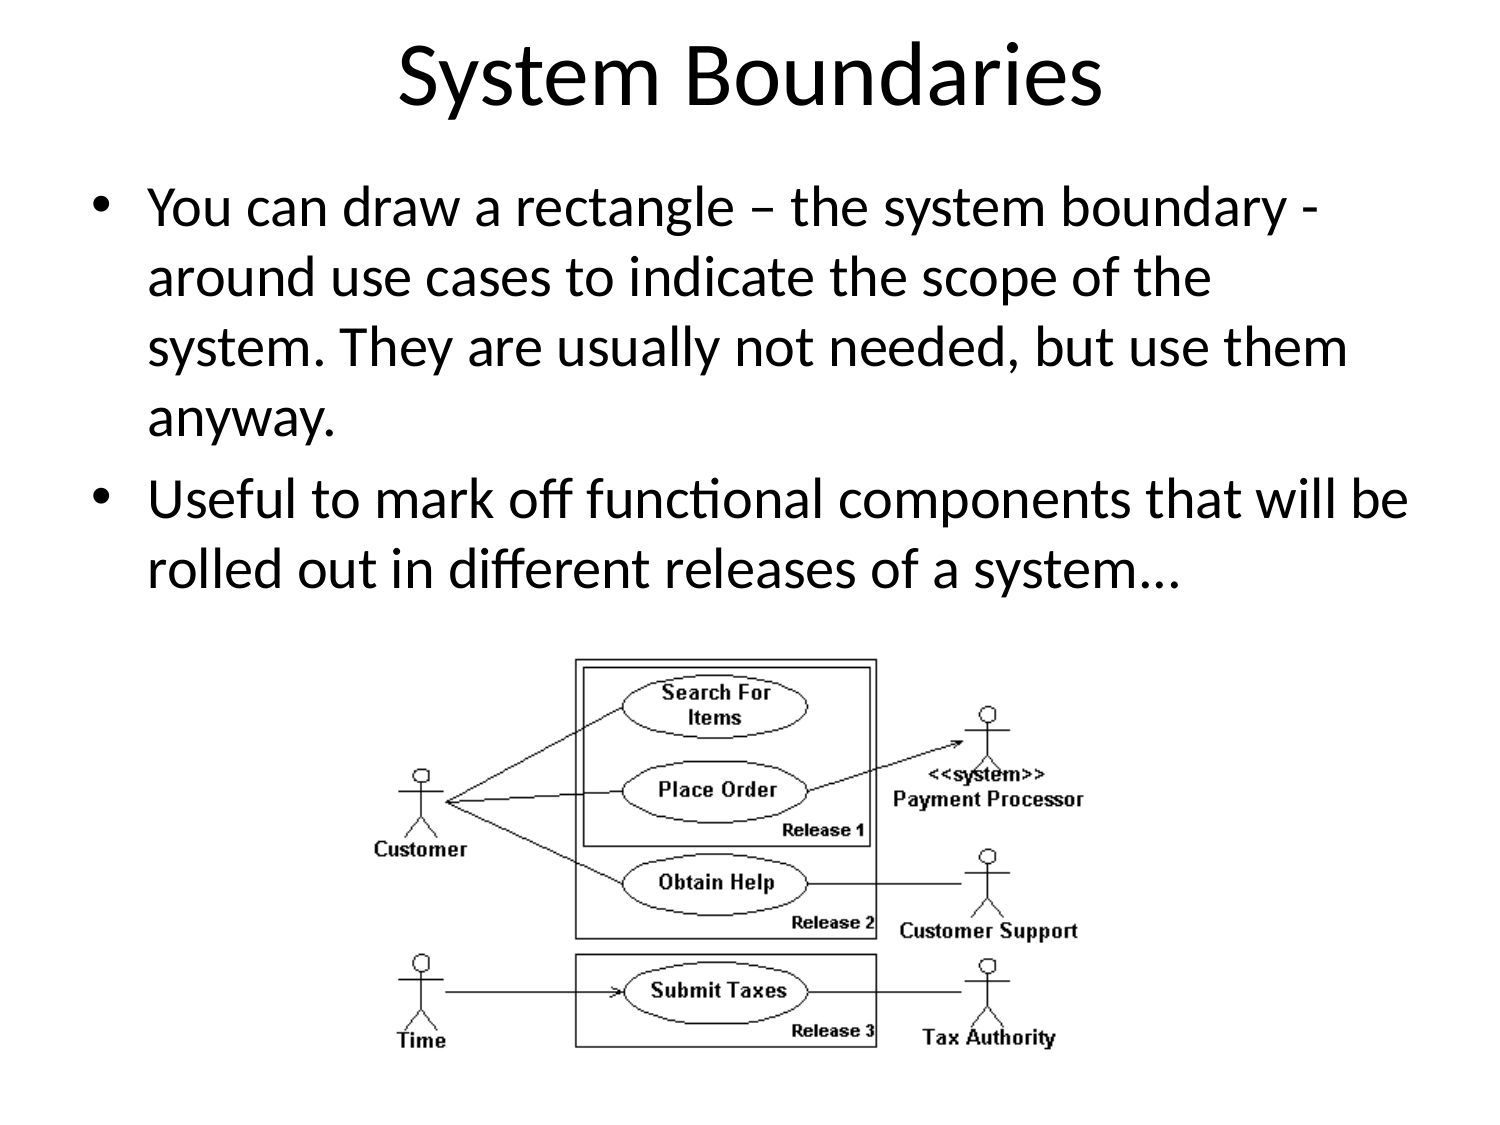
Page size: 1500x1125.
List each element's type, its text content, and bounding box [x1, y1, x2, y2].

title System Boundaries [76, 0, 1427, 137]
list You can draw a rectangle – the system boundary - around use cases to indicate the scope of the system. They are usually not needed, but use them anyway. Useful to mark off functional components that will be rolled out in different releases of a system... [76, 160, 1427, 657]
picture [336, 656, 1087, 1059]
